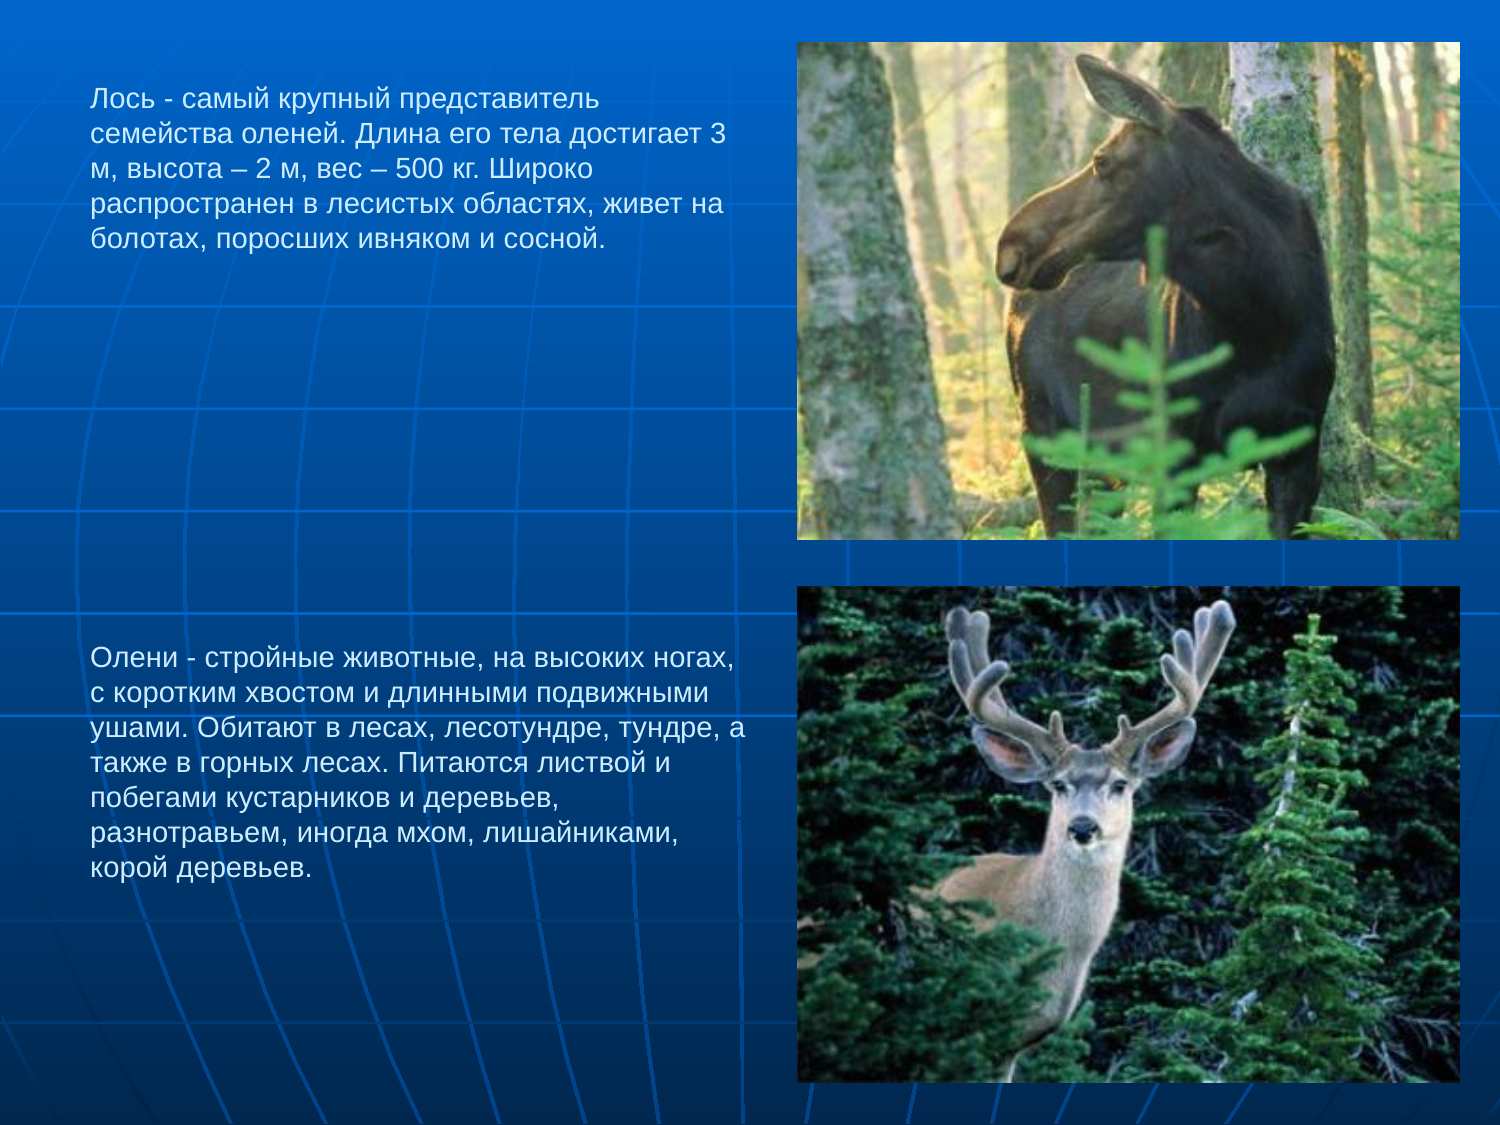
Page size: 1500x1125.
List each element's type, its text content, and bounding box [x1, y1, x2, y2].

title Лось - самый крупный представитель семейства оленей. Длина его тела достигает 3 м, высота – 2 м, вес – 500 кг. Широко распространен в лесистых областях, живет на болотах, поросших ивняком и сосной. Олени - стройные животные, на высоких ногах, с коротким хвостом и длинными подвижными ушами. Обитают в лесах, лесотундре, тундре, а также в горных лесах. Питаются листвой и побегами кустарников и деревьев, разнотравьем, иногда мхом, лишайниками, корой деревьев. [74, 45, 762, 918]
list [796, 42, 1460, 540]
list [796, 585, 1460, 1084]
